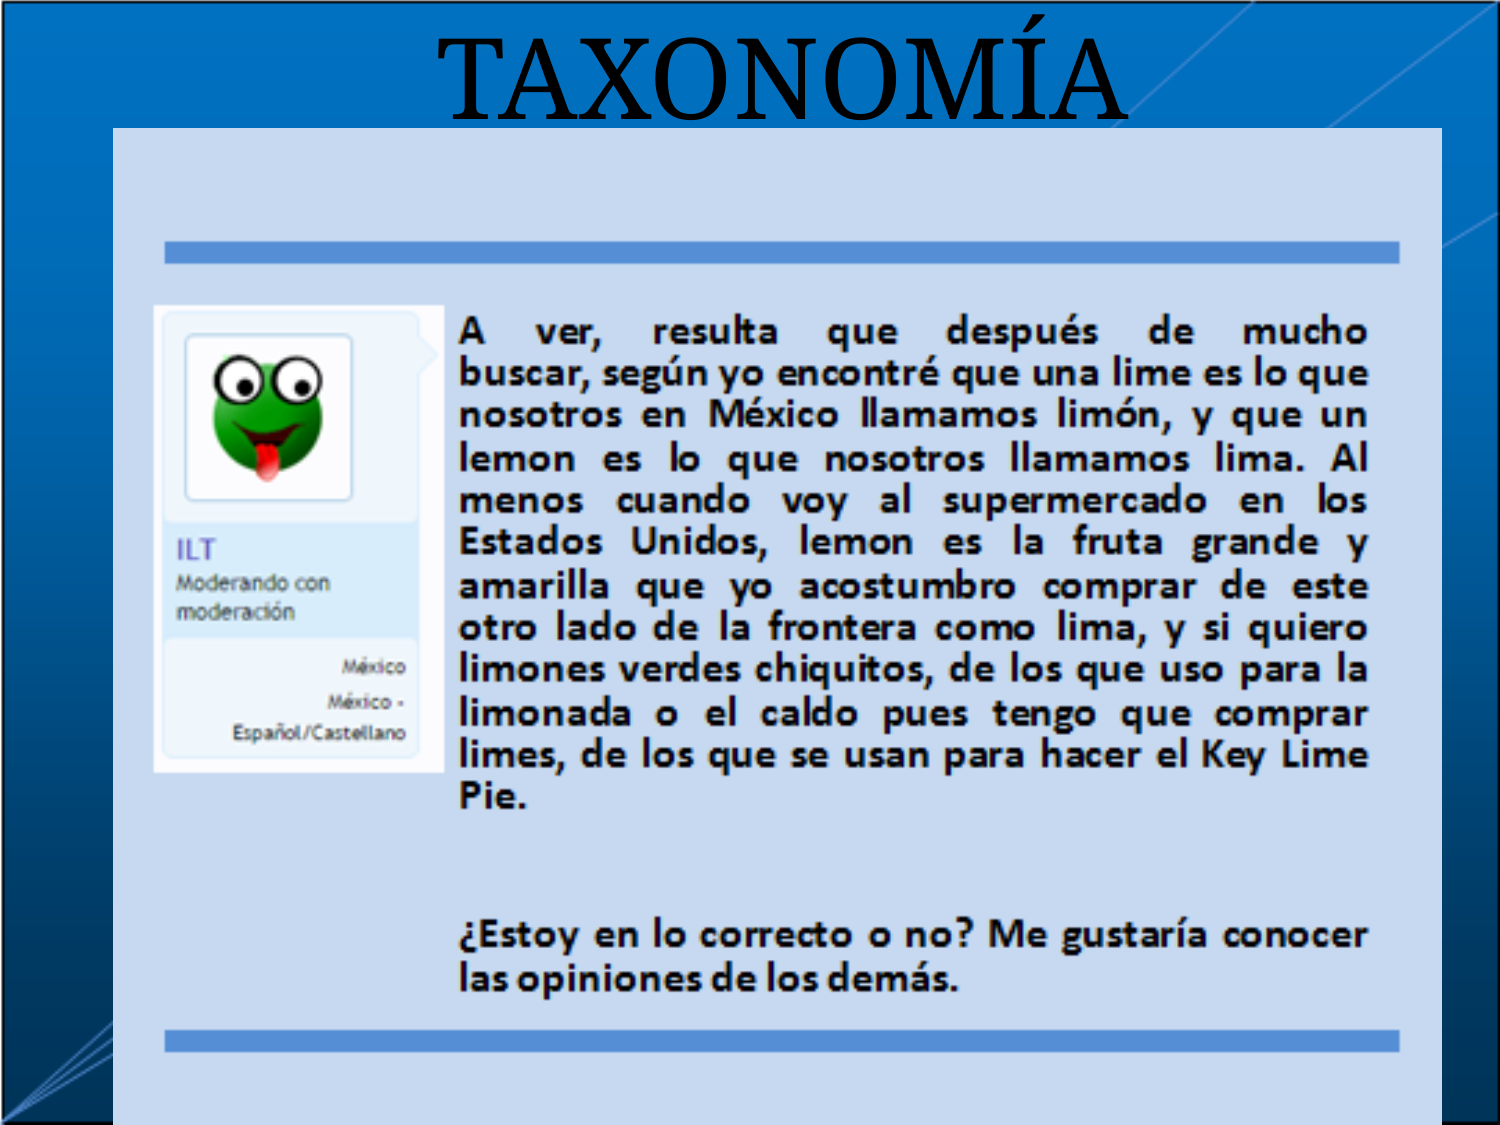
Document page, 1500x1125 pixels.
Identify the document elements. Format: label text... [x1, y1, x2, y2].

text_box TAXONOMÍA [421, 0, 1207, 126]
picture [0, 0, 1500, 1125]
